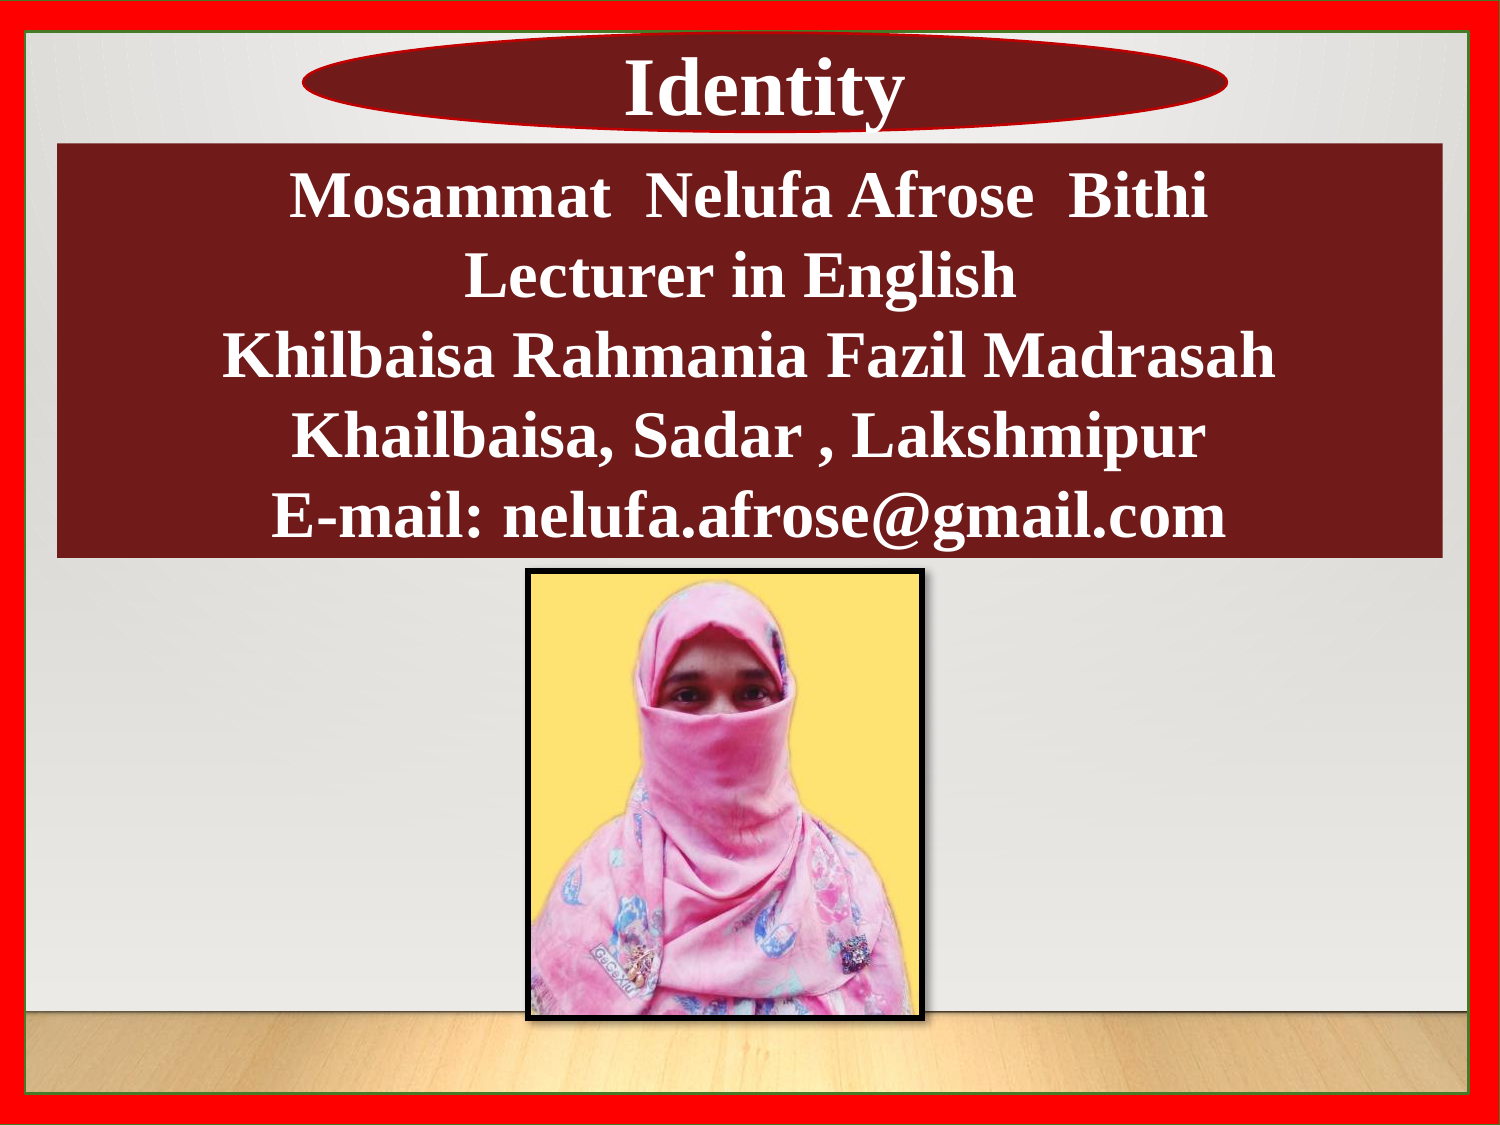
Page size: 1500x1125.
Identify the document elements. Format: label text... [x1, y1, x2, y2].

text_box Identity [301, 31, 1229, 134]
text_box [0, 0, 1500, 1125]
text_box Mosammat Nelufa Afrose Bithi Lecturer in English Khilbaisa Rahmania Fazil Madrasah Khailbaisa, Sadar , Lakshmipur E-mail: nelufa.afrose@gmail.com [57, 143, 1443, 558]
picture [530, 573, 919, 1016]
picture [26, 1011, 1467, 1092]
